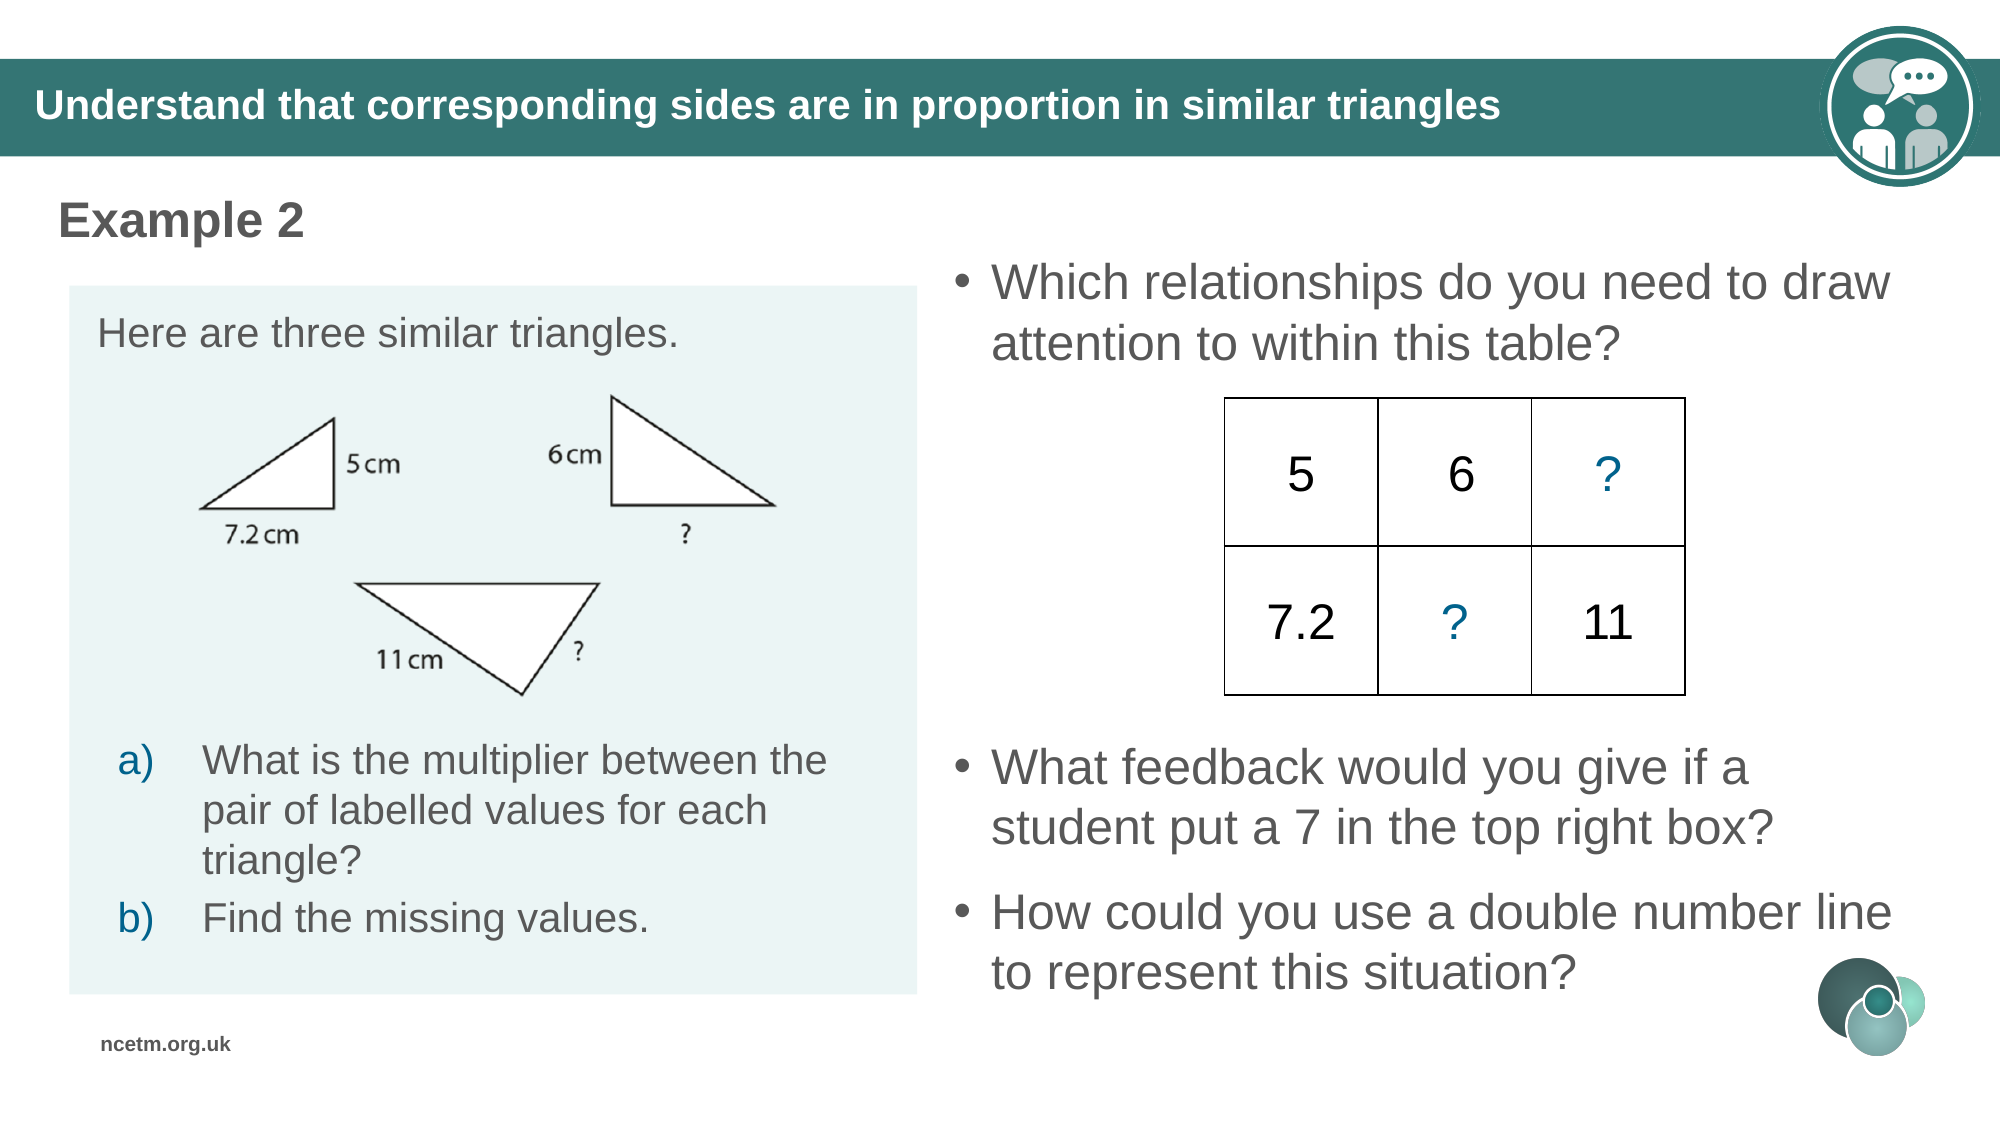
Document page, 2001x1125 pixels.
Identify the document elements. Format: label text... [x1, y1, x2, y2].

table_header ? [1532, 399, 1684, 545]
table_header 6 [1379, 399, 1531, 545]
table_cell 7.2 [1225, 547, 1377, 694]
text_box Understand that corresponding sides are in proportion in similar triangles [19, 71, 1804, 142]
table_cell 11 [1532, 547, 1684, 694]
table_cell ? [1379, 547, 1531, 694]
picture [1818, 24, 1982, 188]
table_header 5 [1225, 399, 1377, 545]
text_box Which relationships do you need to draw attention to within this table? What feedback would you give if a student put a 7 in the top right box? How could you use a double number line to represent this situation? [918, 285, 1931, 965]
text_box Example 2 [43, 179, 1043, 255]
picture [1818, 965, 1925, 1056]
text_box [69, 285, 918, 995]
